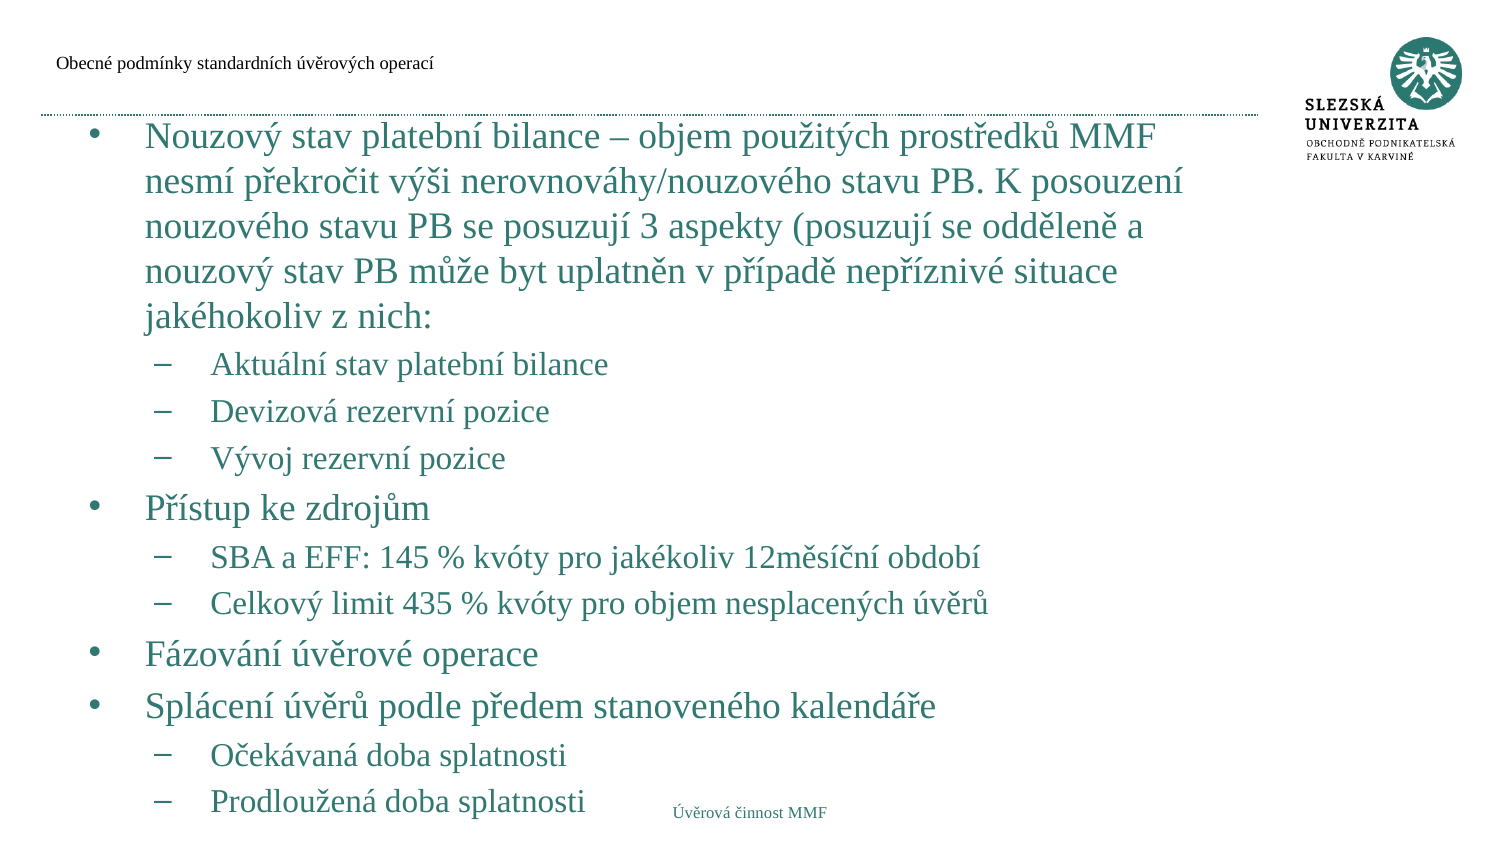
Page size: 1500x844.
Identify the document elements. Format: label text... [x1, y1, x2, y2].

list Nouzový stav platební bilance – objem použitých prostředků MMF nesmí překročit výši nerovnováhy/nouzového stavu PB. K posouzení nouzového stavu PB se posuzují 3 aspekty (posuzují se odděleně a nouzový stav PB může byt uplatněn v případě nepříznivé situace jakéhokoliv z nich: Aktuální stav platební bilance Devizová rezervní pozice Vývoj rezervní pozice Přístup ke zdrojům SBA a EFF: 145 % kvóty pro jakékoliv 12měsíční období Celkový limit 435 % kvóty pro objem nesplacených úvěrů Fázování úvěrové operace Splácení úvěrů podle předem stanoveného kalendáře Očekávaná doba splatnosti Prodloužená doba splatnosti [73, 103, 1258, 777]
text_box [442, 776, 1058, 811]
picture [1305, 37, 1462, 160]
title Obecné podmínky standardních úvěrových operací [41, 43, 1258, 104]
